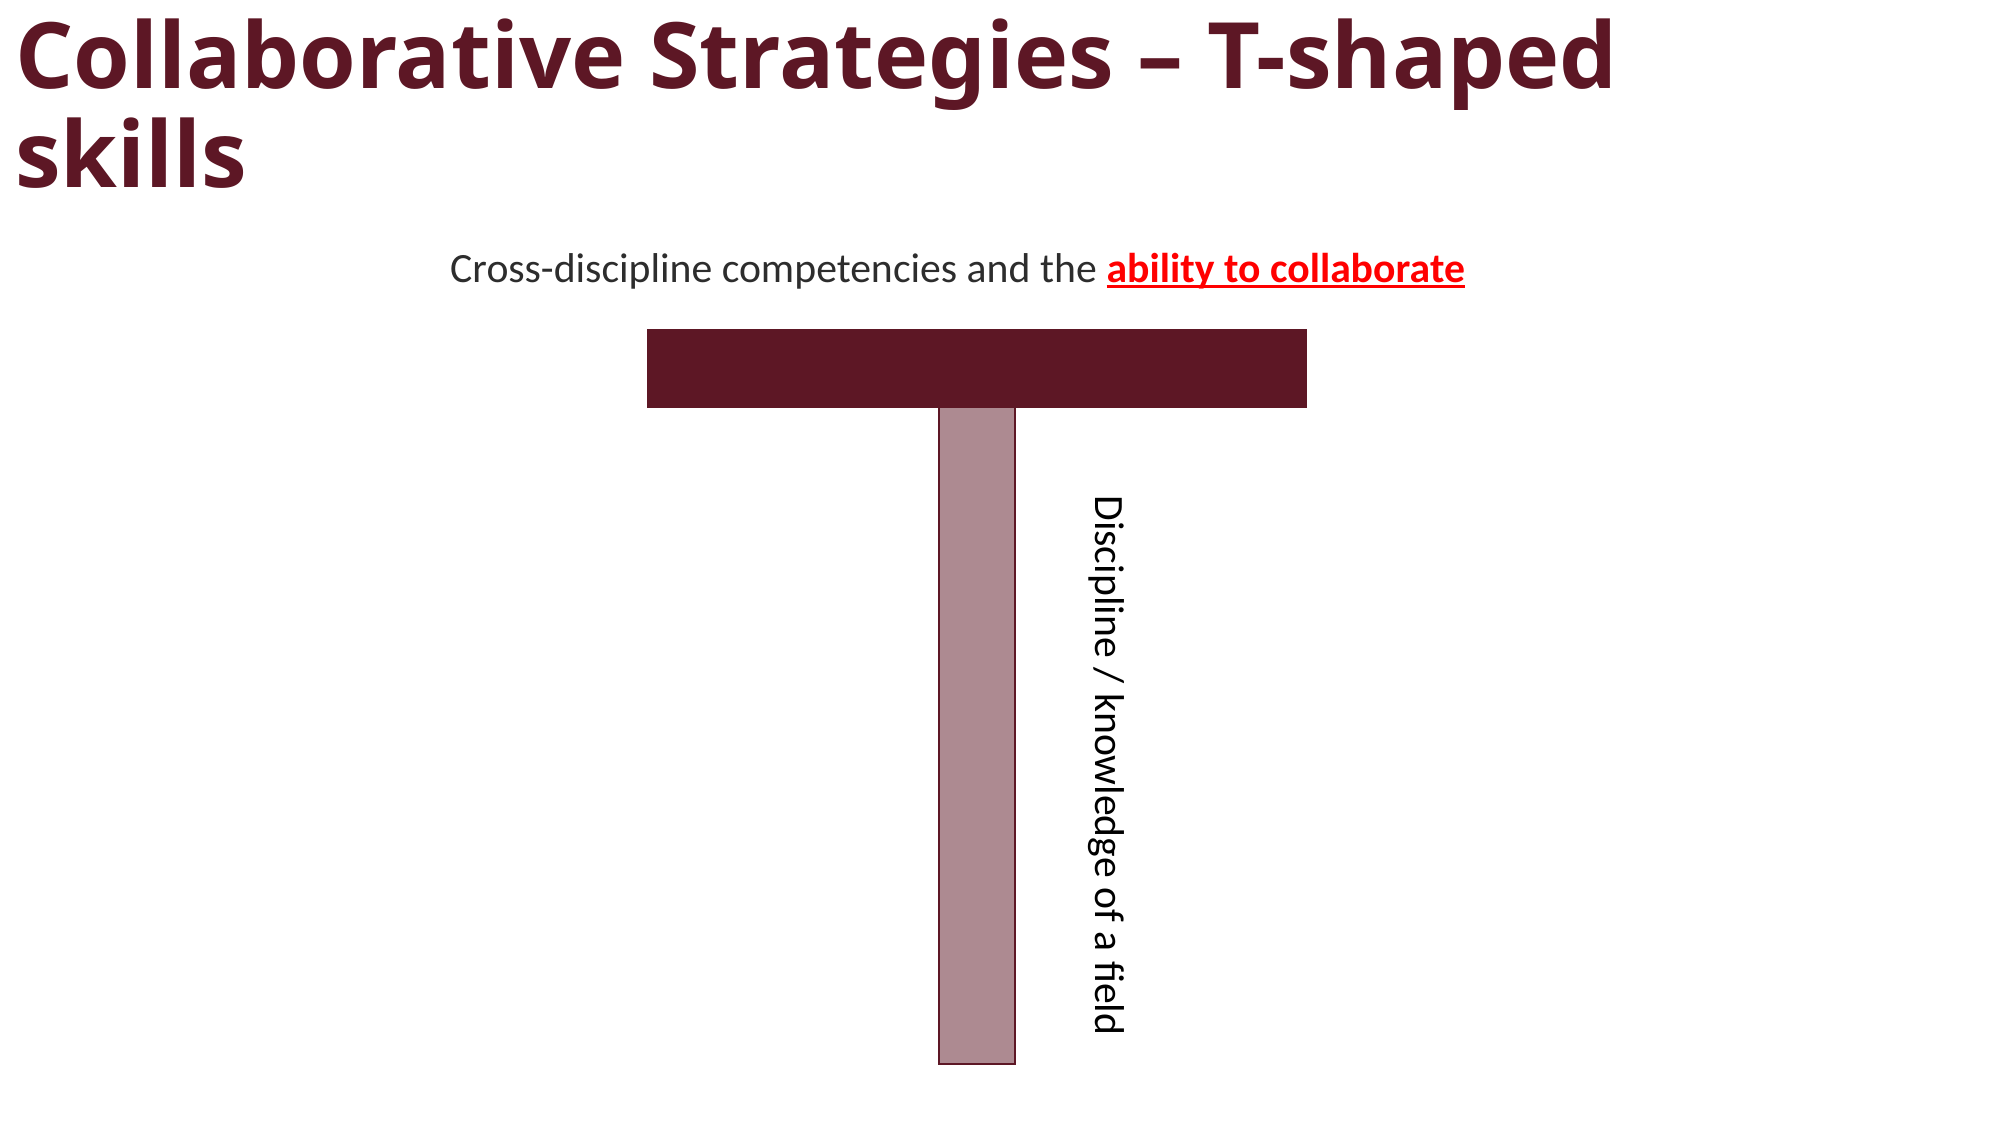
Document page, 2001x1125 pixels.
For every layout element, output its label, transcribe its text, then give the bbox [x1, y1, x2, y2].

text_box [938, 408, 1016, 1065]
text_box [647, 329, 1307, 408]
text_box Cross-discipline competencies and the ability to collaborate [435, 233, 1725, 299]
title Collaborative Strategies – T-shaped skills [0, 0, 1725, 218]
text_box Discipline / knowledge of a field [1079, 480, 1145, 1051]
